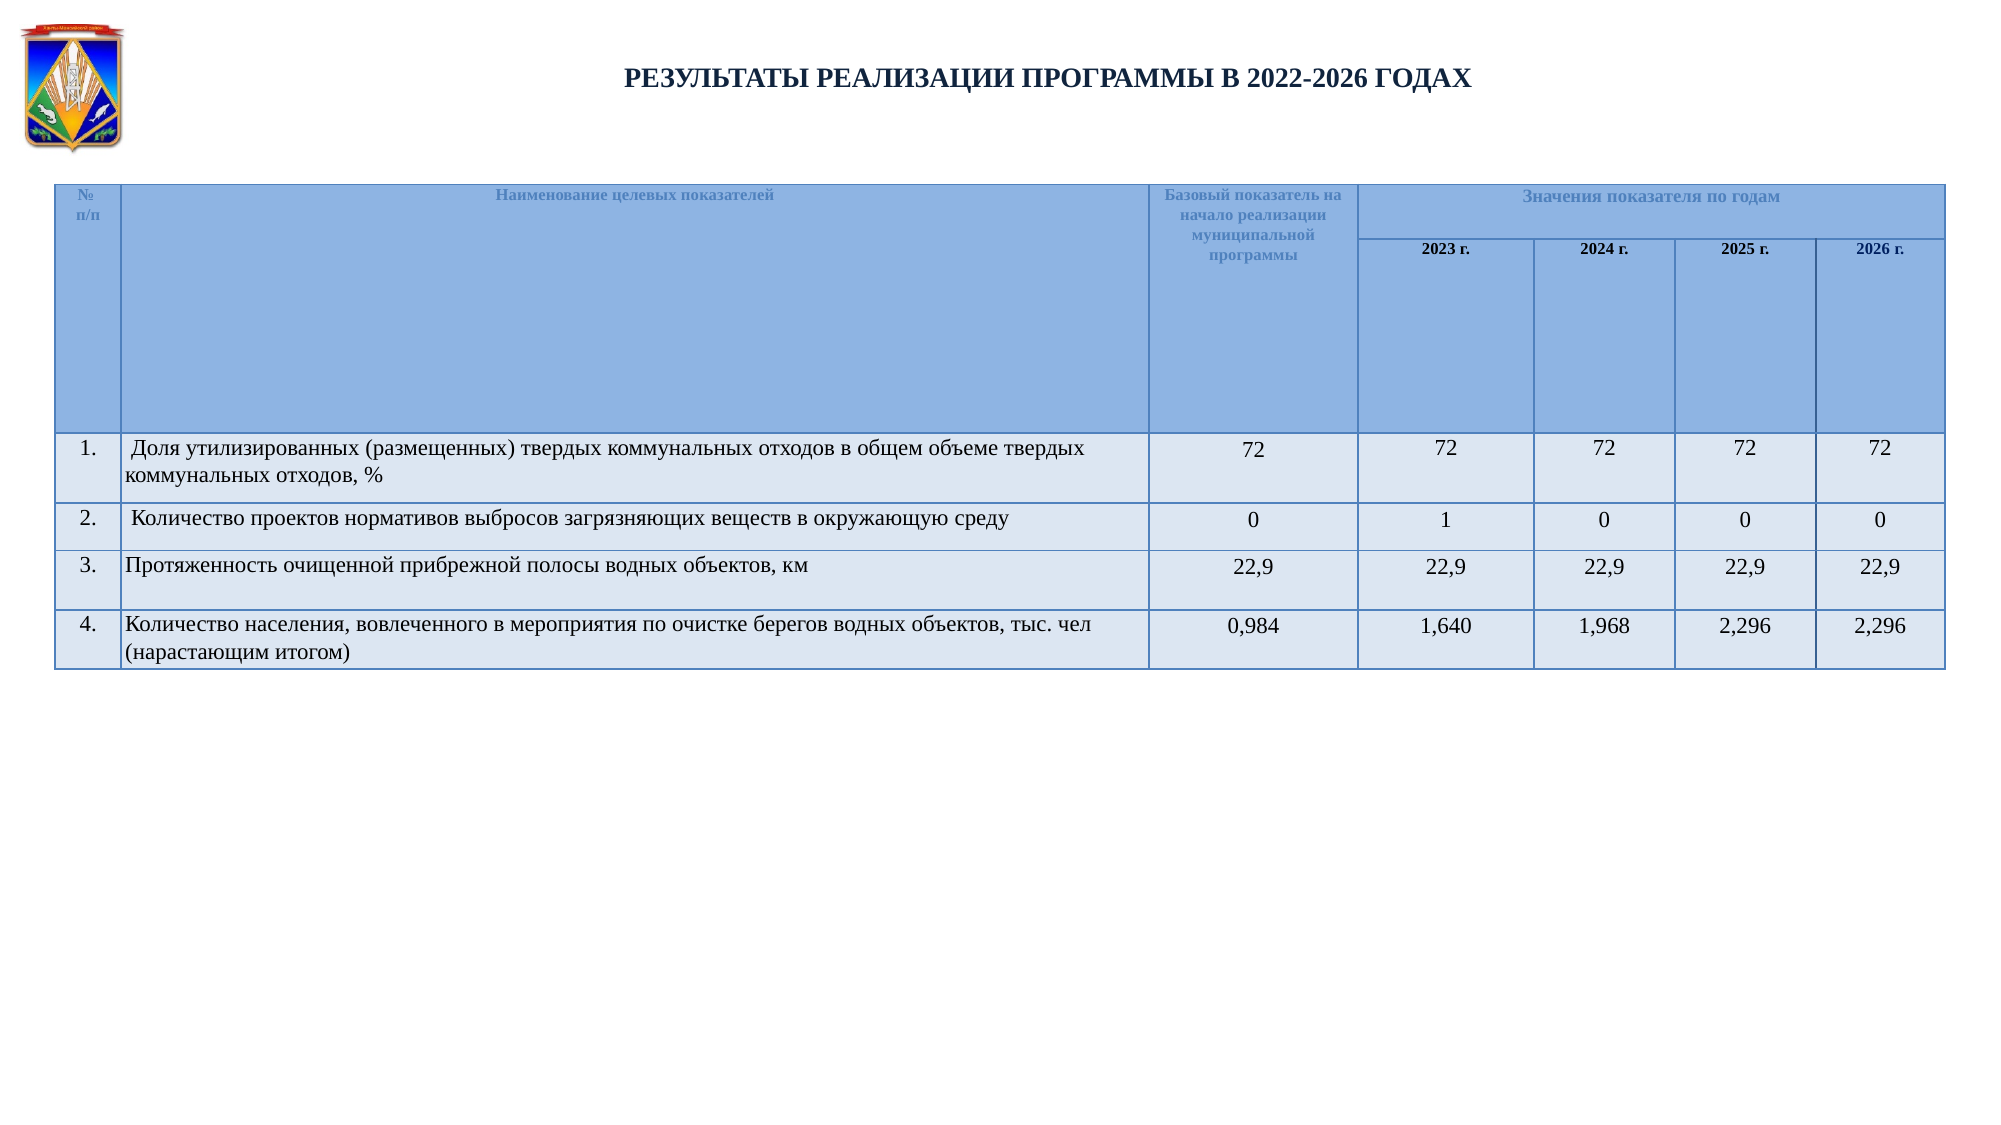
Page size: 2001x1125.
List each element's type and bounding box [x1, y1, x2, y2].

table_cell [1150, 504, 1357, 550]
picture [19, 24, 129, 158]
table_cell [1359, 551, 1533, 609]
table_cell [1676, 551, 1815, 609]
table_cell [122, 551, 1148, 609]
table_cell [1817, 240, 1944, 432]
text_box [129, 52, 1969, 101]
table_cell [1150, 611, 1357, 668]
table_cell [1817, 434, 1944, 502]
table_cell [1817, 504, 1944, 550]
table_cell [1359, 240, 1533, 432]
table_cell [1535, 504, 1674, 550]
table_cell [1676, 434, 1815, 502]
text_box [526, 462, 549, 508]
table_cell [56, 434, 120, 502]
table_cell [122, 611, 1148, 668]
table_cell [122, 504, 1148, 550]
table_cell [56, 504, 120, 550]
table_cell [56, 611, 120, 668]
table_cell [1359, 434, 1533, 502]
table_header [1359, 185, 1944, 238]
table_cell [1150, 551, 1357, 609]
table_cell [56, 551, 120, 609]
table_cell [1535, 434, 1674, 502]
table_cell [1359, 611, 1533, 668]
table_cell [1817, 611, 1944, 668]
table_cell [1676, 240, 1815, 432]
table_header [122, 185, 1148, 432]
table_cell [1676, 504, 1815, 550]
table_cell [1535, 611, 1674, 668]
table_cell [1150, 434, 1357, 502]
table_cell [1535, 551, 1674, 609]
table_cell [1535, 240, 1674, 432]
table_cell [1359, 504, 1533, 550]
table_header [56, 185, 120, 432]
table_cell [122, 434, 1148, 502]
table_header [1150, 185, 1357, 432]
table_cell [1817, 551, 1944, 609]
table_cell [1676, 611, 1815, 668]
